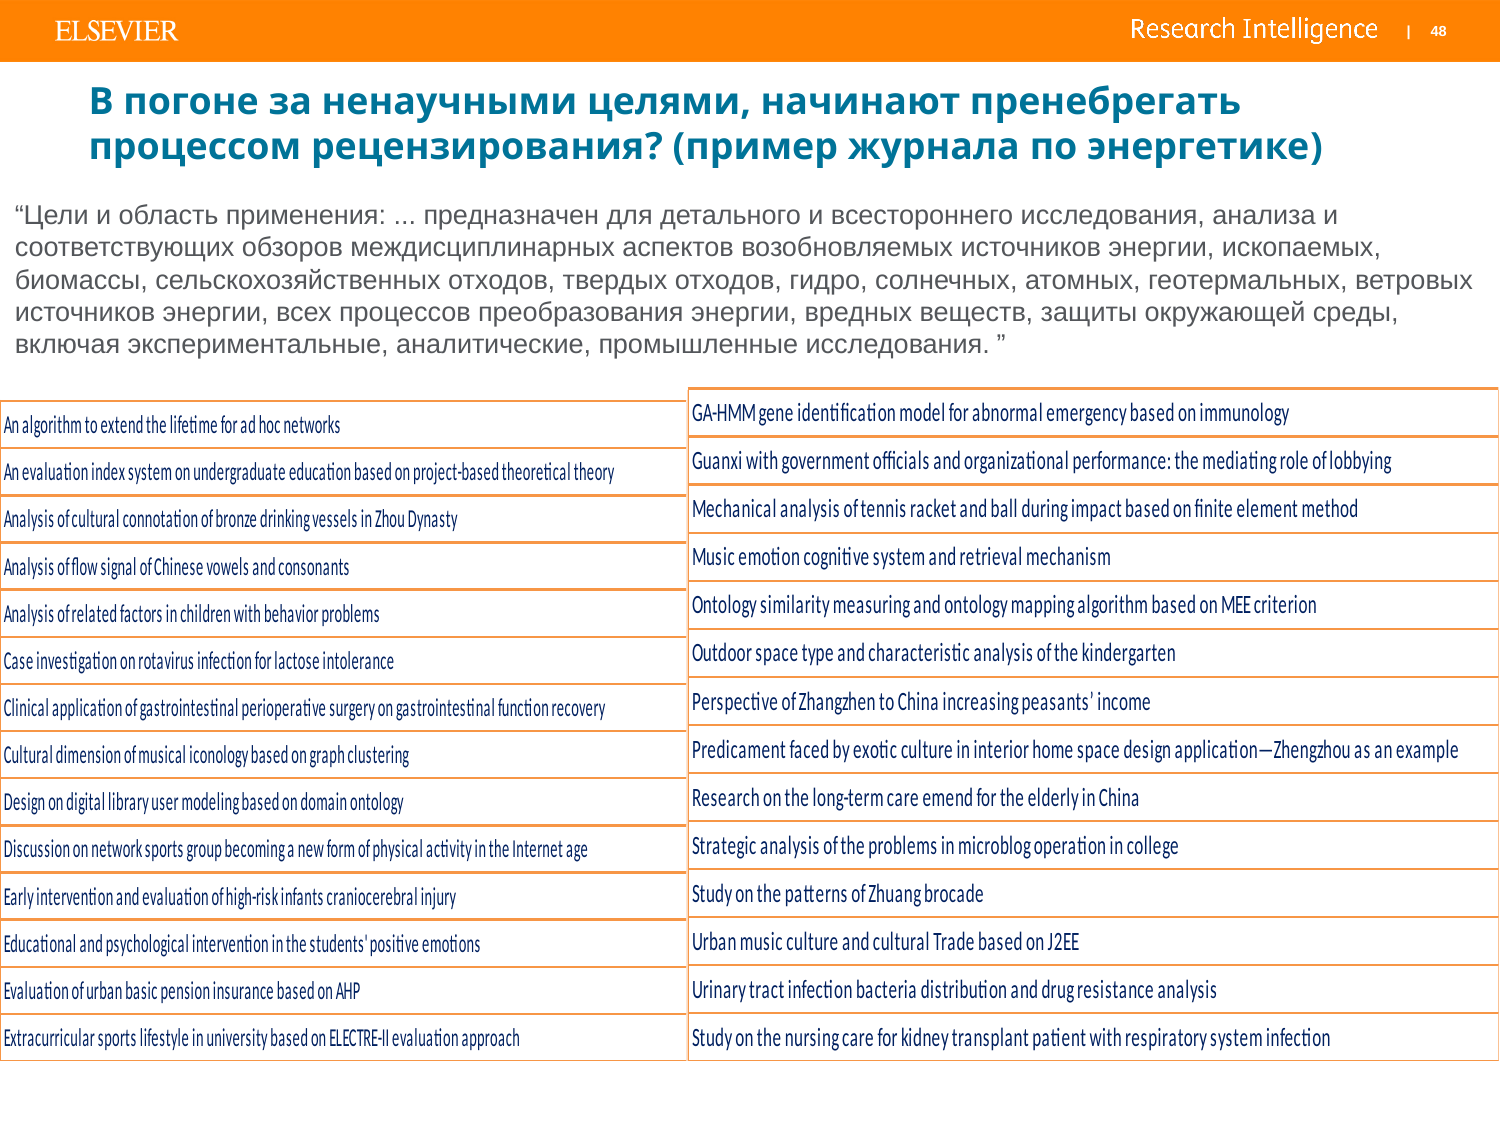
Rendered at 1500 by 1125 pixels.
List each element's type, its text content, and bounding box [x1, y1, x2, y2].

text_box “Цели и область применения: ... предназначен для детального и всестороннего исследования, анализа и соответствующих обзоров междисциплинарных аспектов возобновляемых источников энергии, ископаемых, биомассы, сельскохозяйственных отходов, твердых отходов, гидро, солнечных, атомных, геотермальных, ветровых источников энергии, всех процессов преобразования энергии, вредных веществ, защиты окружающей среды, включая экспериментальные, аналитические, промышленные исследования. ” [0, 189, 1499, 367]
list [0, 399, 688, 1063]
picture [0, 0, 1500, 62]
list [687, 387, 1500, 1063]
title В погоне за ненаучными целями, начинают пренебрегать процессом рецензирования? (пример журнала по энергетике) [73, 87, 1425, 157]
